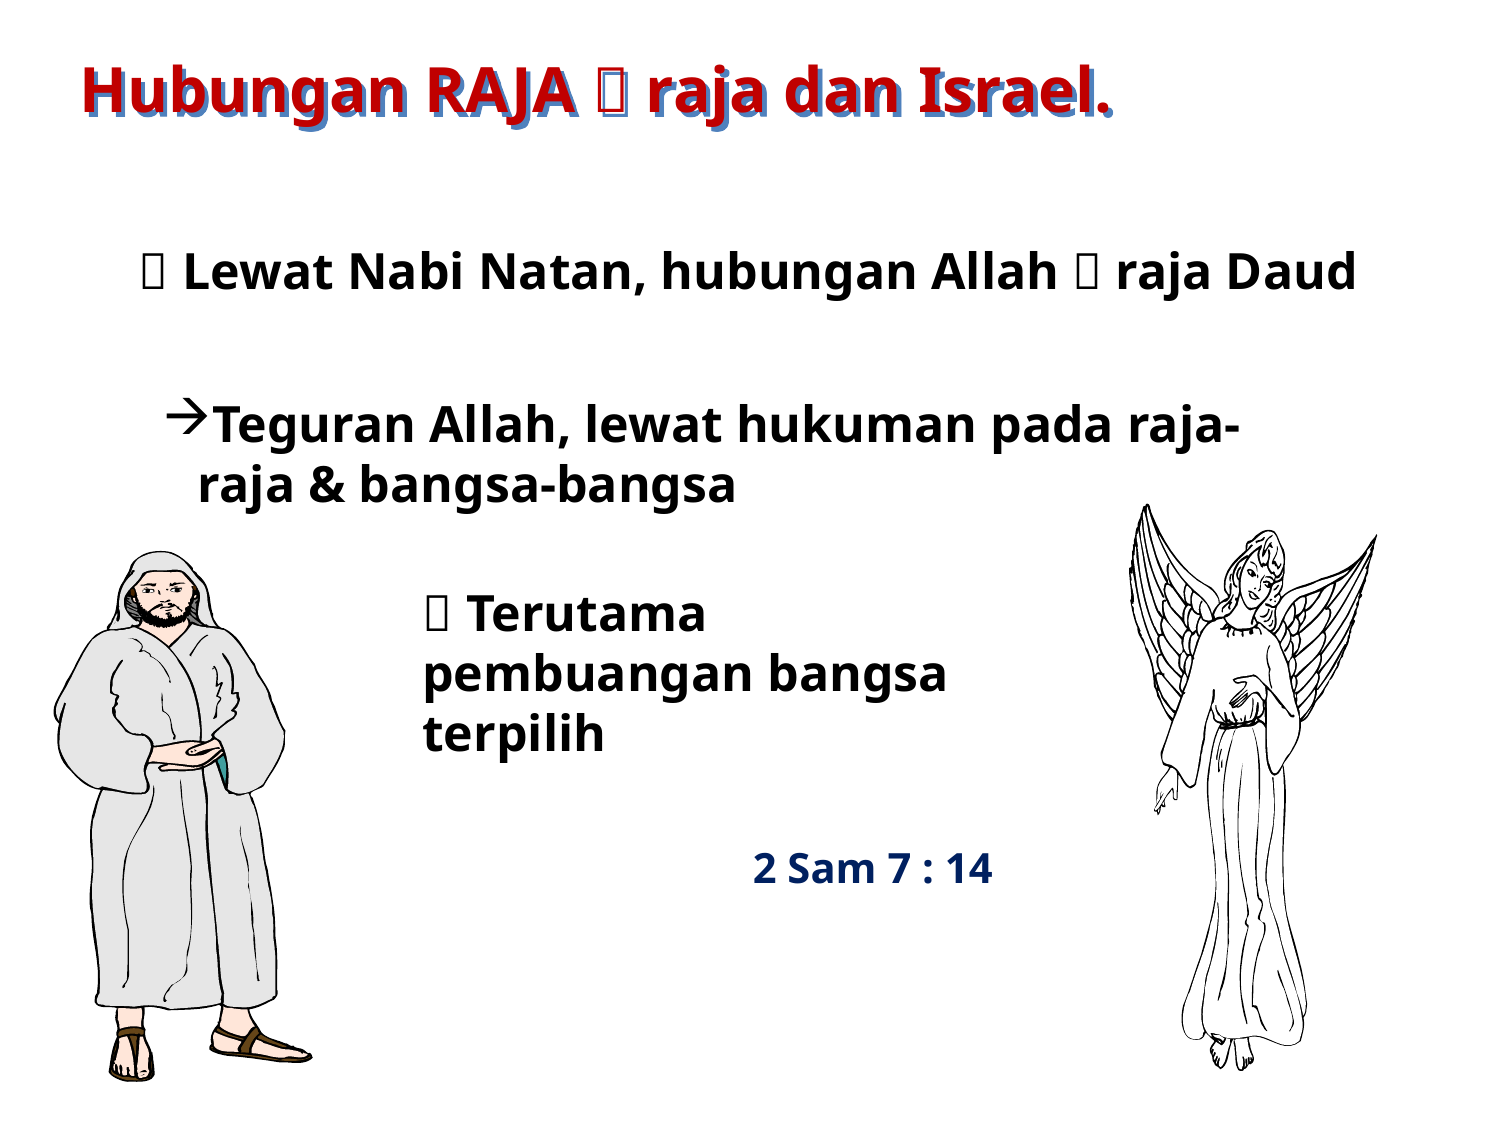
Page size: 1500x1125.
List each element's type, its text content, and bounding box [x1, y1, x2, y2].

text_box  Lewat Nabi Natan, hubungan Allah  raja Daud [123, 231, 1376, 307]
text_box Teguran Allah, lewat hukuman pada raja-raja & bangsa-bangsa [147, 385, 1306, 521]
picture [52, 550, 314, 1083]
text_box  Terutama pembuangan bangsa terpilih [407, 574, 1010, 769]
picture [1127, 503, 1379, 1071]
text_box Hubungan RAJA  raja dan Israel. [64, 42, 1270, 133]
text_box 2 Sam 7 : 14 [738, 834, 1122, 899]
